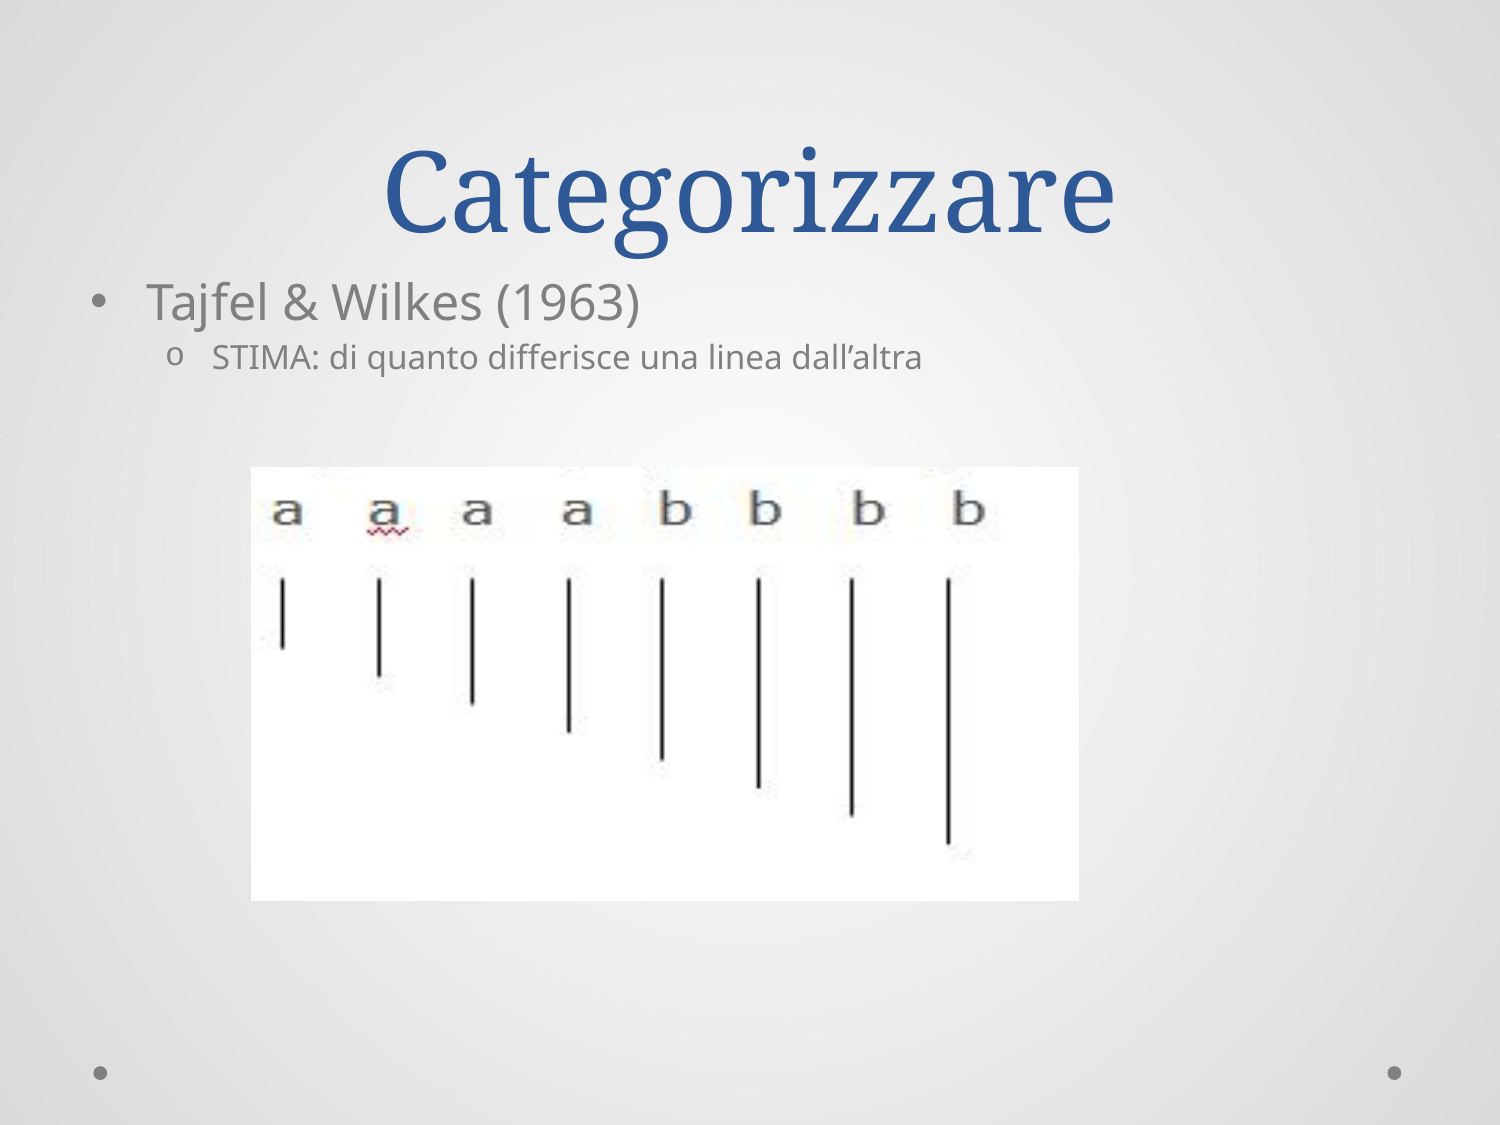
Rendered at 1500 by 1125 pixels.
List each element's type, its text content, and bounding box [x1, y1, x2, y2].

list Tajfel & Wilkes (1963) STIMA: di quanto differisce una linea dall’altra [75, 262, 1425, 1068]
title Categorizzare [75, 0, 1425, 262]
picture [251, 466, 1079, 902]
